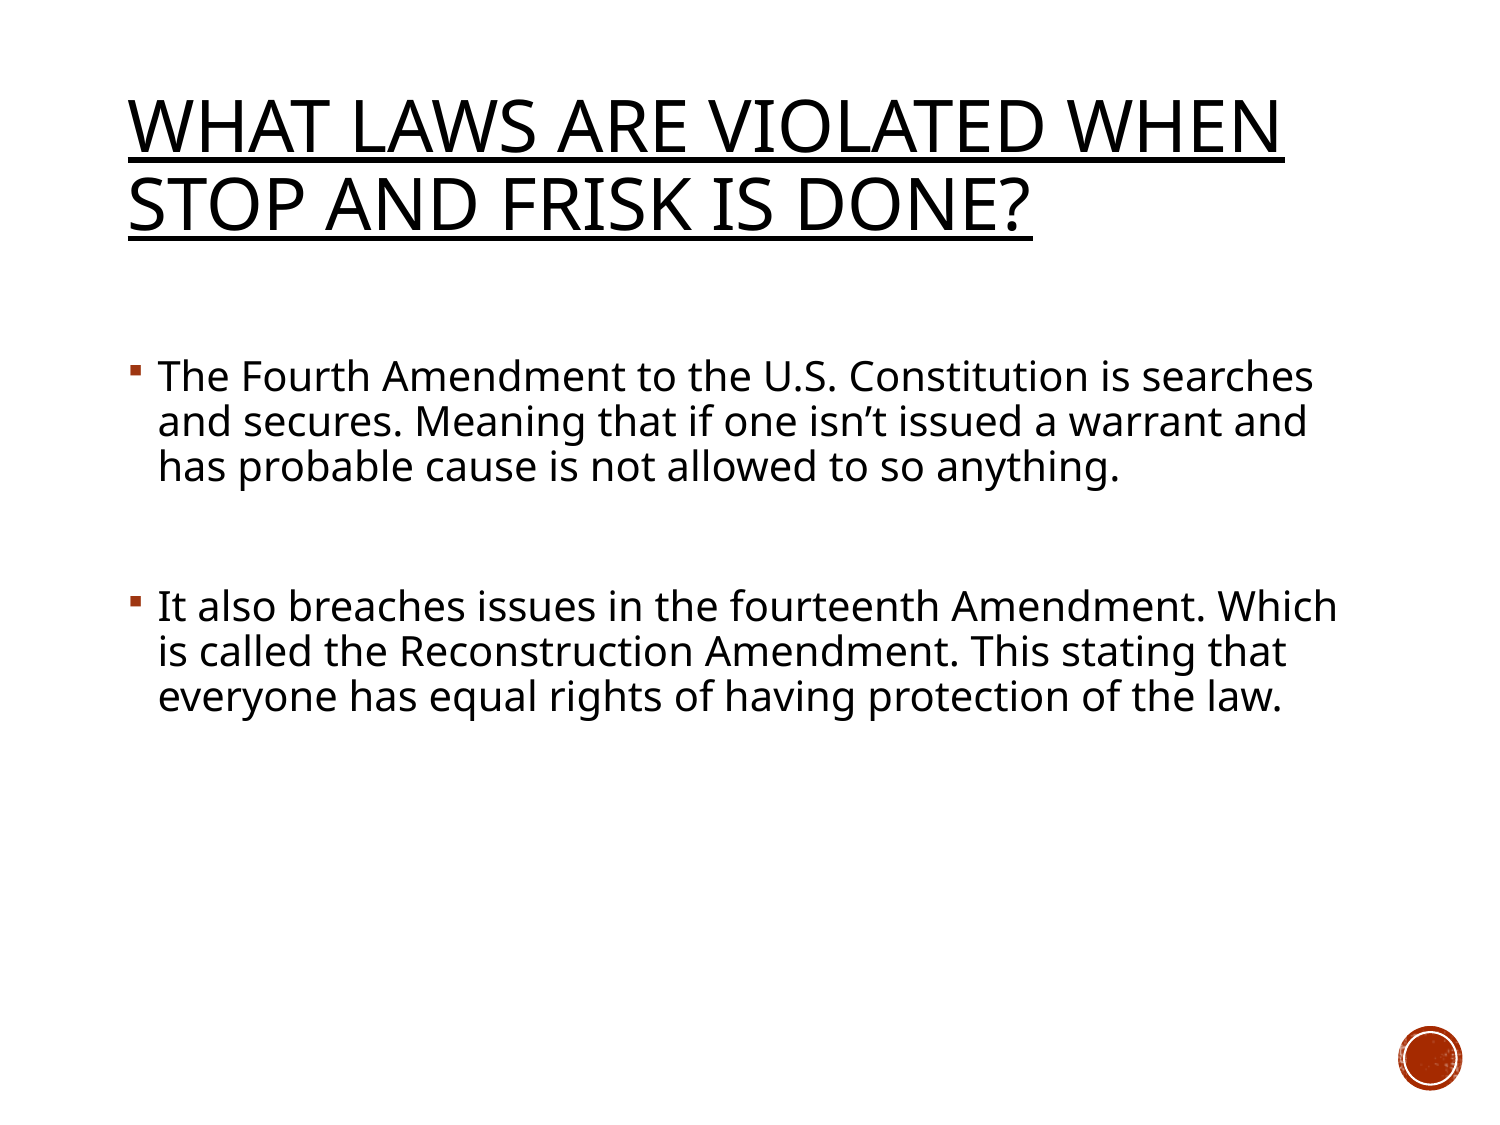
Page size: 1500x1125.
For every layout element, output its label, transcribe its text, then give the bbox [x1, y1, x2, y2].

title What laws are violated when STOP and FRISK is done? [112, 79, 1388, 344]
list The Fourth Amendment to the U.S. Constitution is searches and secures. Meaning that if one isn’t issued a warrant and has probable cause is not allowed to so anything. It also breaches issues in the fourteenth Amendment. Which is called the Reconstruction Amendment. This stating that everyone has equal rights of having protection of the law. [112, 348, 1388, 1013]
